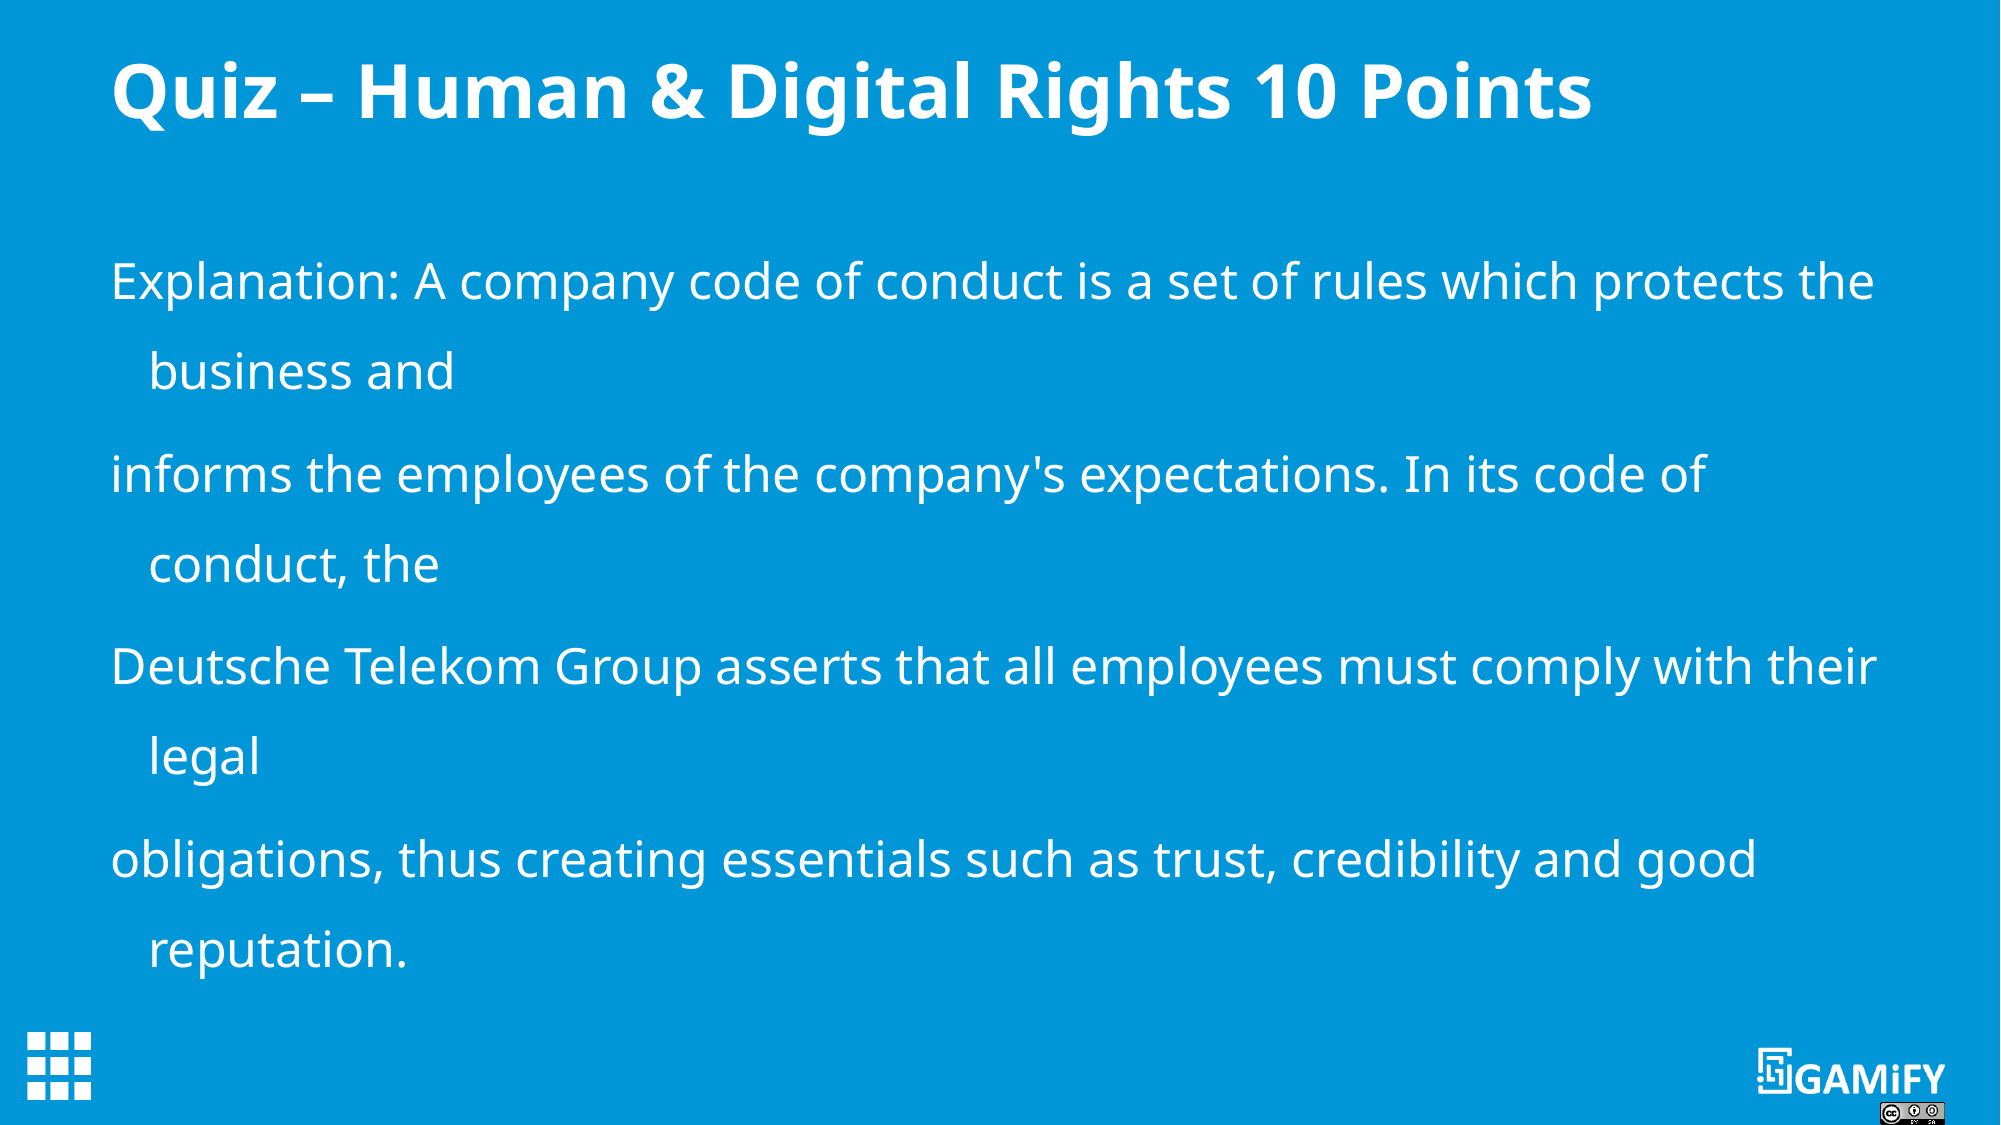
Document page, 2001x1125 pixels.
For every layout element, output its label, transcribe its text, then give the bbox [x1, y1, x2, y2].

picture [1412, 840, 1434, 877]
picture [1338, 850, 1360, 877]
picture [724, 850, 746, 877]
picture [1248, 845, 1263, 877]
picture [1670, 850, 1694, 877]
picture [1893, 1073, 1898, 1093]
picture [164, 747, 186, 774]
picture [1639, 850, 1662, 888]
picture [1091, 850, 1111, 877]
picture [258, 935, 273, 967]
picture [590, 850, 610, 877]
picture [544, 850, 558, 876]
picture [1119, 850, 1137, 877]
picture [304, 935, 319, 967]
picture [1268, 872, 1274, 883]
picture [1759, 1065, 1791, 1093]
picture [192, 747, 215, 785]
picture [1197, 851, 1218, 877]
picture [1320, 850, 1334, 876]
picture [145, 840, 167, 877]
picture [257, 845, 272, 877]
picture [481, 850, 499, 877]
picture [1730, 840, 1753, 877]
picture [231, 941, 252, 967]
picture [1767, 1057, 1783, 1064]
picture [562, 850, 584, 877]
picture [518, 850, 536, 877]
picture [931, 850, 949, 877]
picture [170, 940, 192, 967]
picture [1023, 850, 1041, 877]
picture [680, 850, 703, 888]
picture [278, 940, 298, 967]
picture [290, 850, 314, 877]
picture [1824, 1065, 1849, 1093]
picture [113, 850, 137, 877]
picture [231, 850, 251, 877]
picture [1700, 850, 1724, 877]
picture [890, 850, 910, 877]
picture [322, 850, 343, 876]
picture [830, 850, 851, 876]
picture [75, 1033, 90, 1049]
picture [968, 850, 986, 877]
picture [222, 747, 242, 774]
picture [201, 940, 223, 978]
picture [153, 940, 167, 966]
picture [776, 850, 794, 877]
picture [1924, 1065, 1944, 1093]
picture [1154, 845, 1169, 877]
picture [375, 872, 381, 883]
picture [1776, 1069, 1783, 1085]
picture [1496, 851, 1519, 888]
picture [1759, 1048, 1791, 1072]
picture [28, 1033, 45, 1049]
picture [800, 850, 822, 877]
picture [1566, 850, 1587, 876]
picture [399, 845, 414, 877]
picture [75, 1083, 90, 1099]
picture [1854, 1065, 1886, 1093]
picture [1366, 840, 1389, 877]
picture [337, 940, 361, 967]
picture [1049, 840, 1070, 876]
picture [1595, 840, 1618, 877]
title Quiz – Human & Digital Rights 10 Points [95, 45, 1913, 144]
picture [28, 1058, 45, 1074]
picture [51, 1033, 68, 1049]
picture [1478, 845, 1493, 877]
picture [28, 1083, 45, 1099]
picture [369, 940, 390, 966]
picture [616, 845, 631, 877]
picture [752, 850, 770, 877]
picture [651, 850, 672, 876]
picture [200, 850, 223, 888]
picture [1905, 1065, 1920, 1093]
list Explanation: A company code of conduct is a set of rules which protects the business and informs the employees of the company's expectations. In its code of conduct, the Deutsche Telekom Group asserts that all employees must comply with their legal obligations, thus creating essentials such as trust, credibility and good reputation. [95, 212, 1913, 722]
picture [351, 850, 369, 877]
picture [51, 1083, 68, 1099]
picture [452, 851, 473, 877]
picture [421, 840, 442, 876]
picture [1226, 850, 1244, 877]
picture [1767, 1065, 1775, 1081]
picture [1294, 850, 1312, 877]
picture [1536, 850, 1556, 877]
picture [51, 1058, 68, 1074]
picture [994, 851, 1015, 877]
picture [1796, 1065, 1819, 1093]
picture [75, 1058, 90, 1074]
picture [1881, 1103, 1944, 1125]
picture [1176, 850, 1190, 876]
picture [857, 845, 872, 877]
